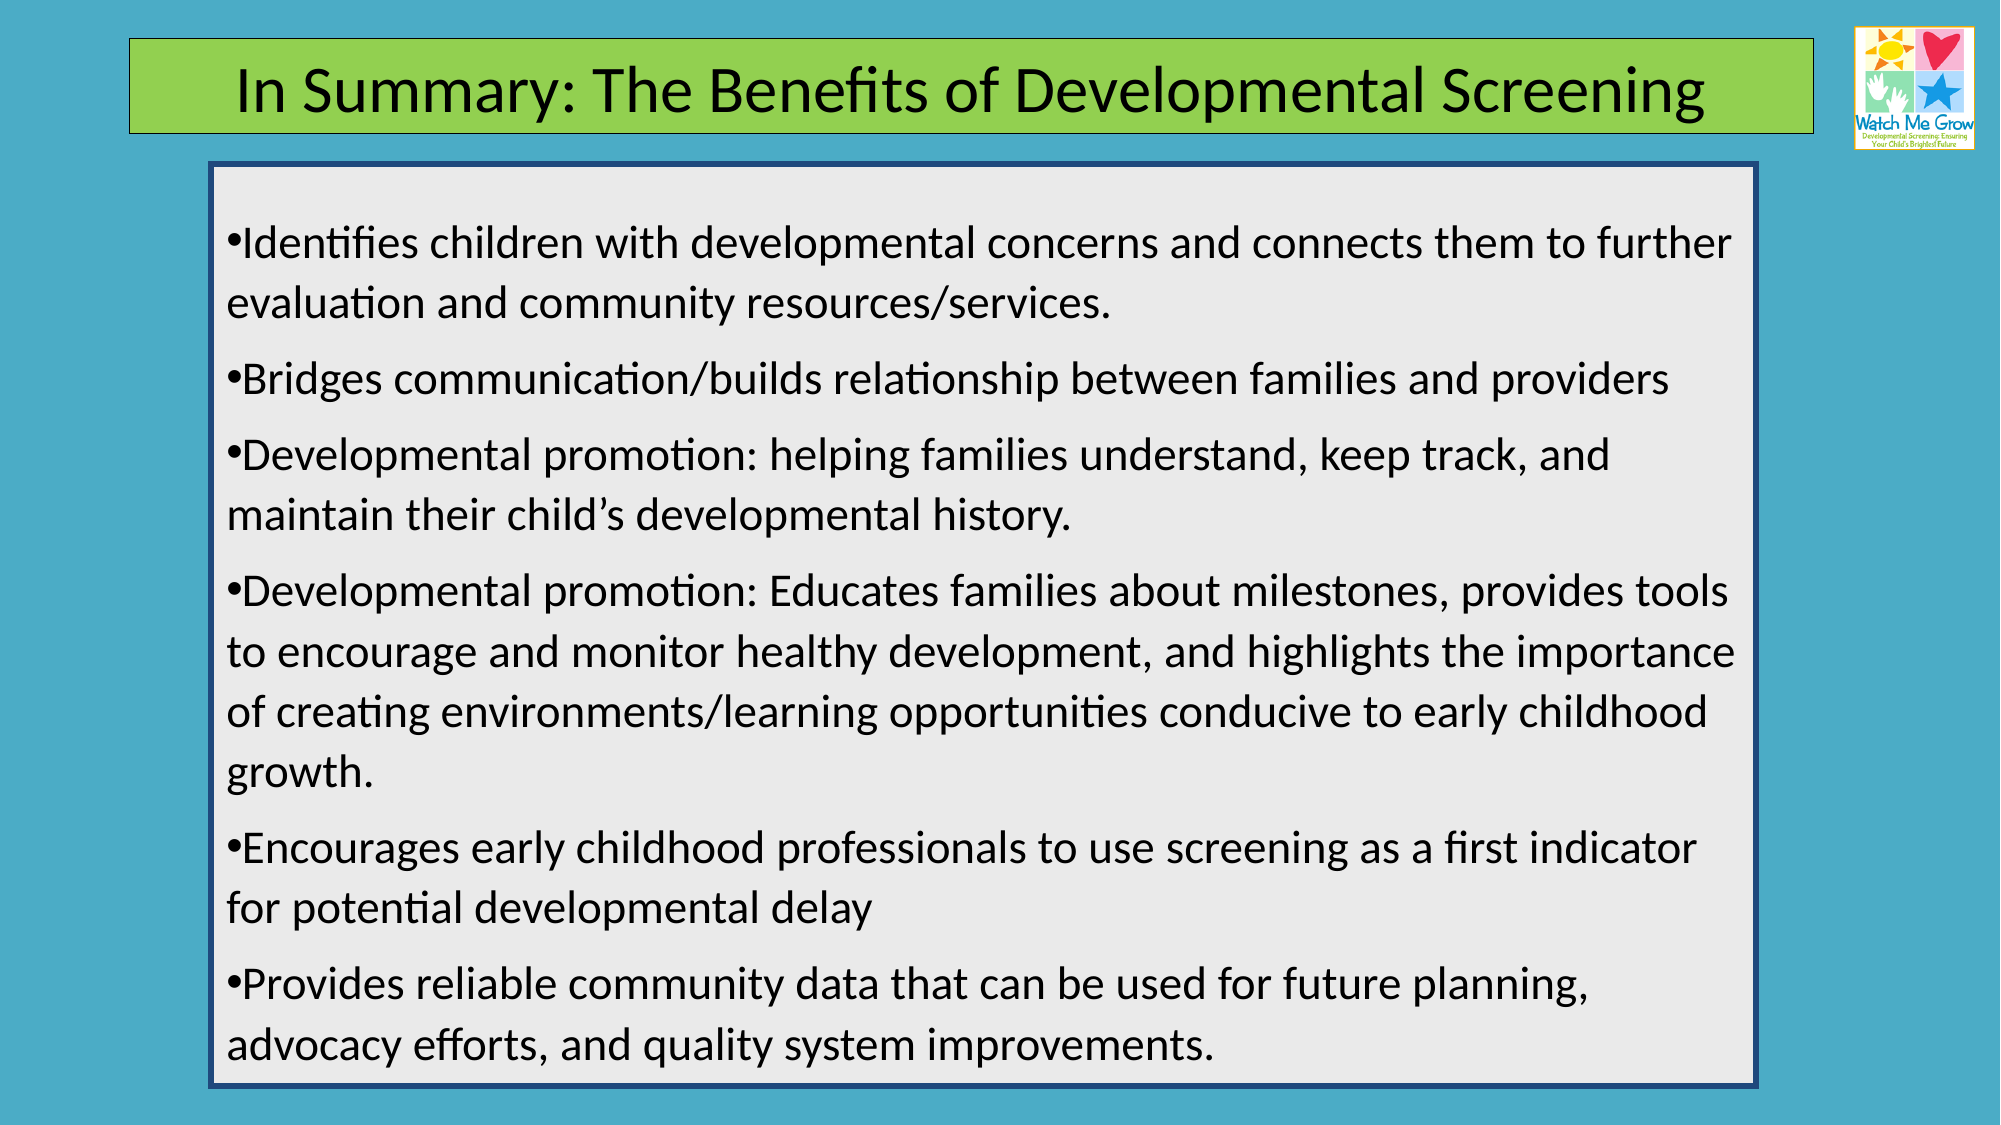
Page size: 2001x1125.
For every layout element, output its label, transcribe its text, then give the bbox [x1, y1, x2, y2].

picture [1854, 26, 1976, 150]
list Identifies children with developmental concerns and connects them to further evaluation and community resources/services. Bridges communication/builds relationship between families and providers Developmental promotion: helping families understand, keep track, and maintain their child’s developmental history. Developmental promotion: Educates families about milestones, provides tools to encourage and monitor healthy development, and highlights the importance of creating environments/learning opportunities conducive to early childhood growth. Encourages early childhood professionals to use screening as a first indicator for potential developmental delay Provides reliable community data that can be used for future planning, advocacy efforts, and quality system improvements. [211, 163, 1756, 1086]
text_box In Summary: The Benefits of Developmental Screening [129, 38, 1814, 134]
